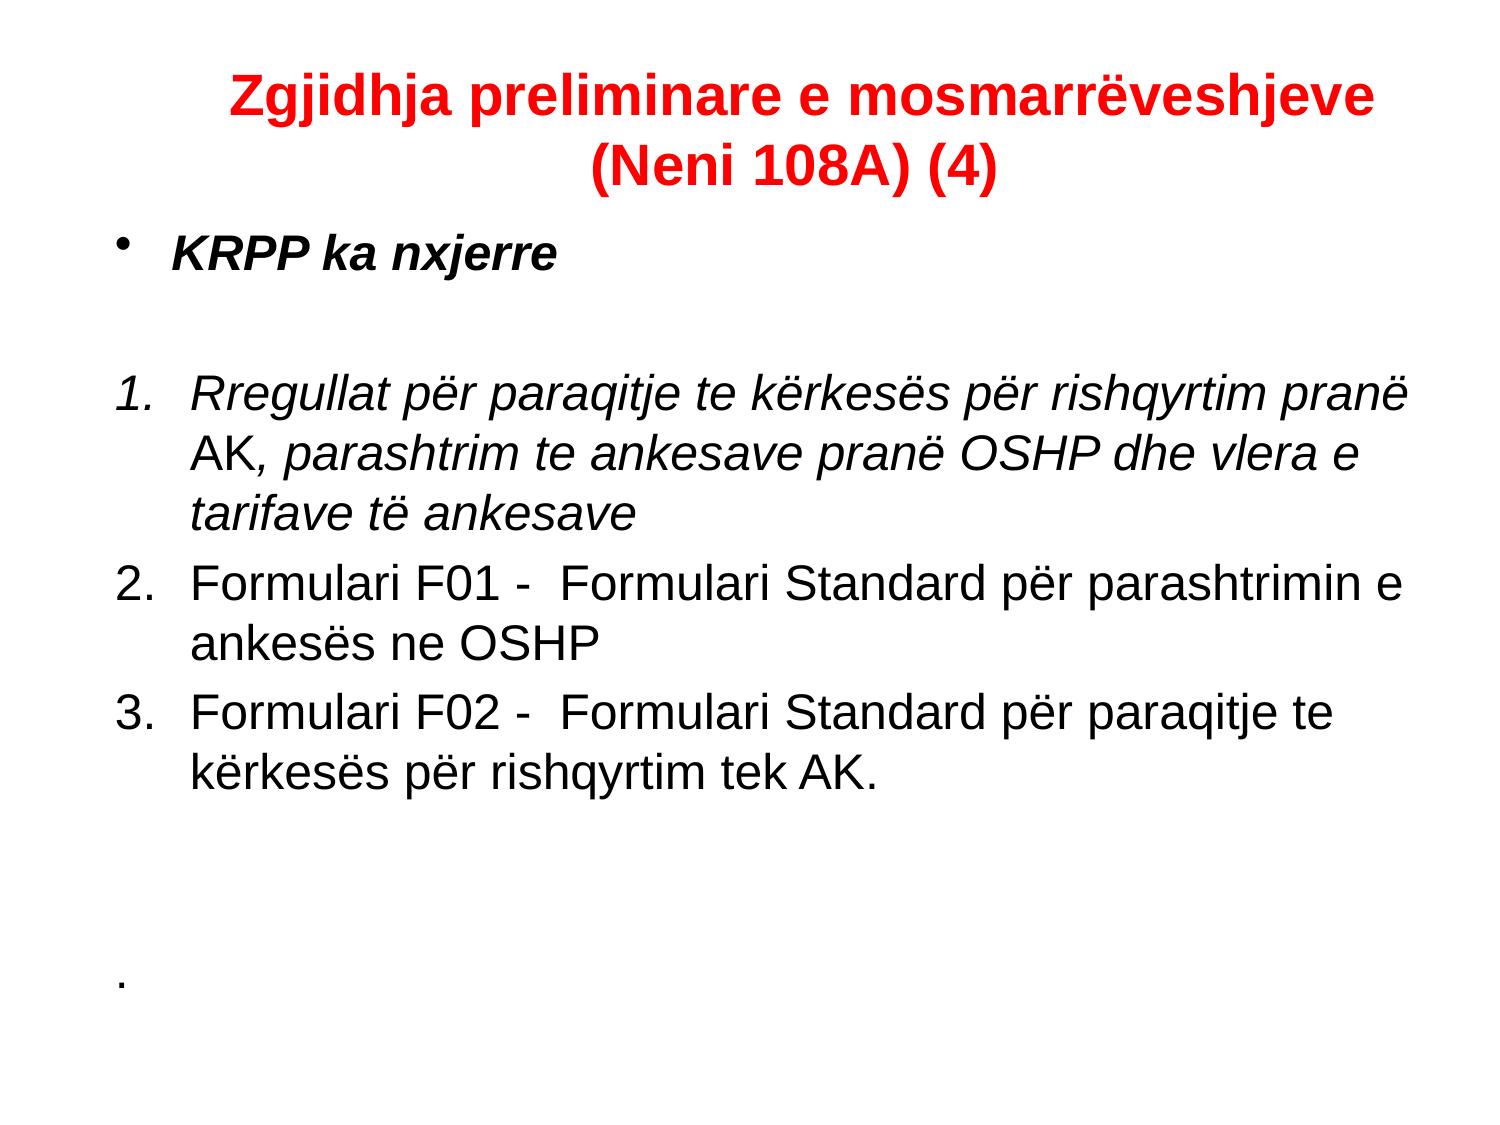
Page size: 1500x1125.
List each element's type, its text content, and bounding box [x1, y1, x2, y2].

list KRPP ka nxjerre Rregullat për paraqitje te kërkesës për rishqyrtim pranë AK, parashtrim te ankesave pranë OSHP dhe vlera e tarifave të ankesave Formulari F01 - Formulari Standard për parashtrimin e ankesës ne OSHP Formulari F02 - Formulari Standard për paraqitje te kërkesës për rishqyrtim tek AK. . [99, 212, 1483, 964]
title Zgjidhja preliminare e mosmarrëveshjeve (Neni 108A) (4) [171, 50, 1436, 212]
